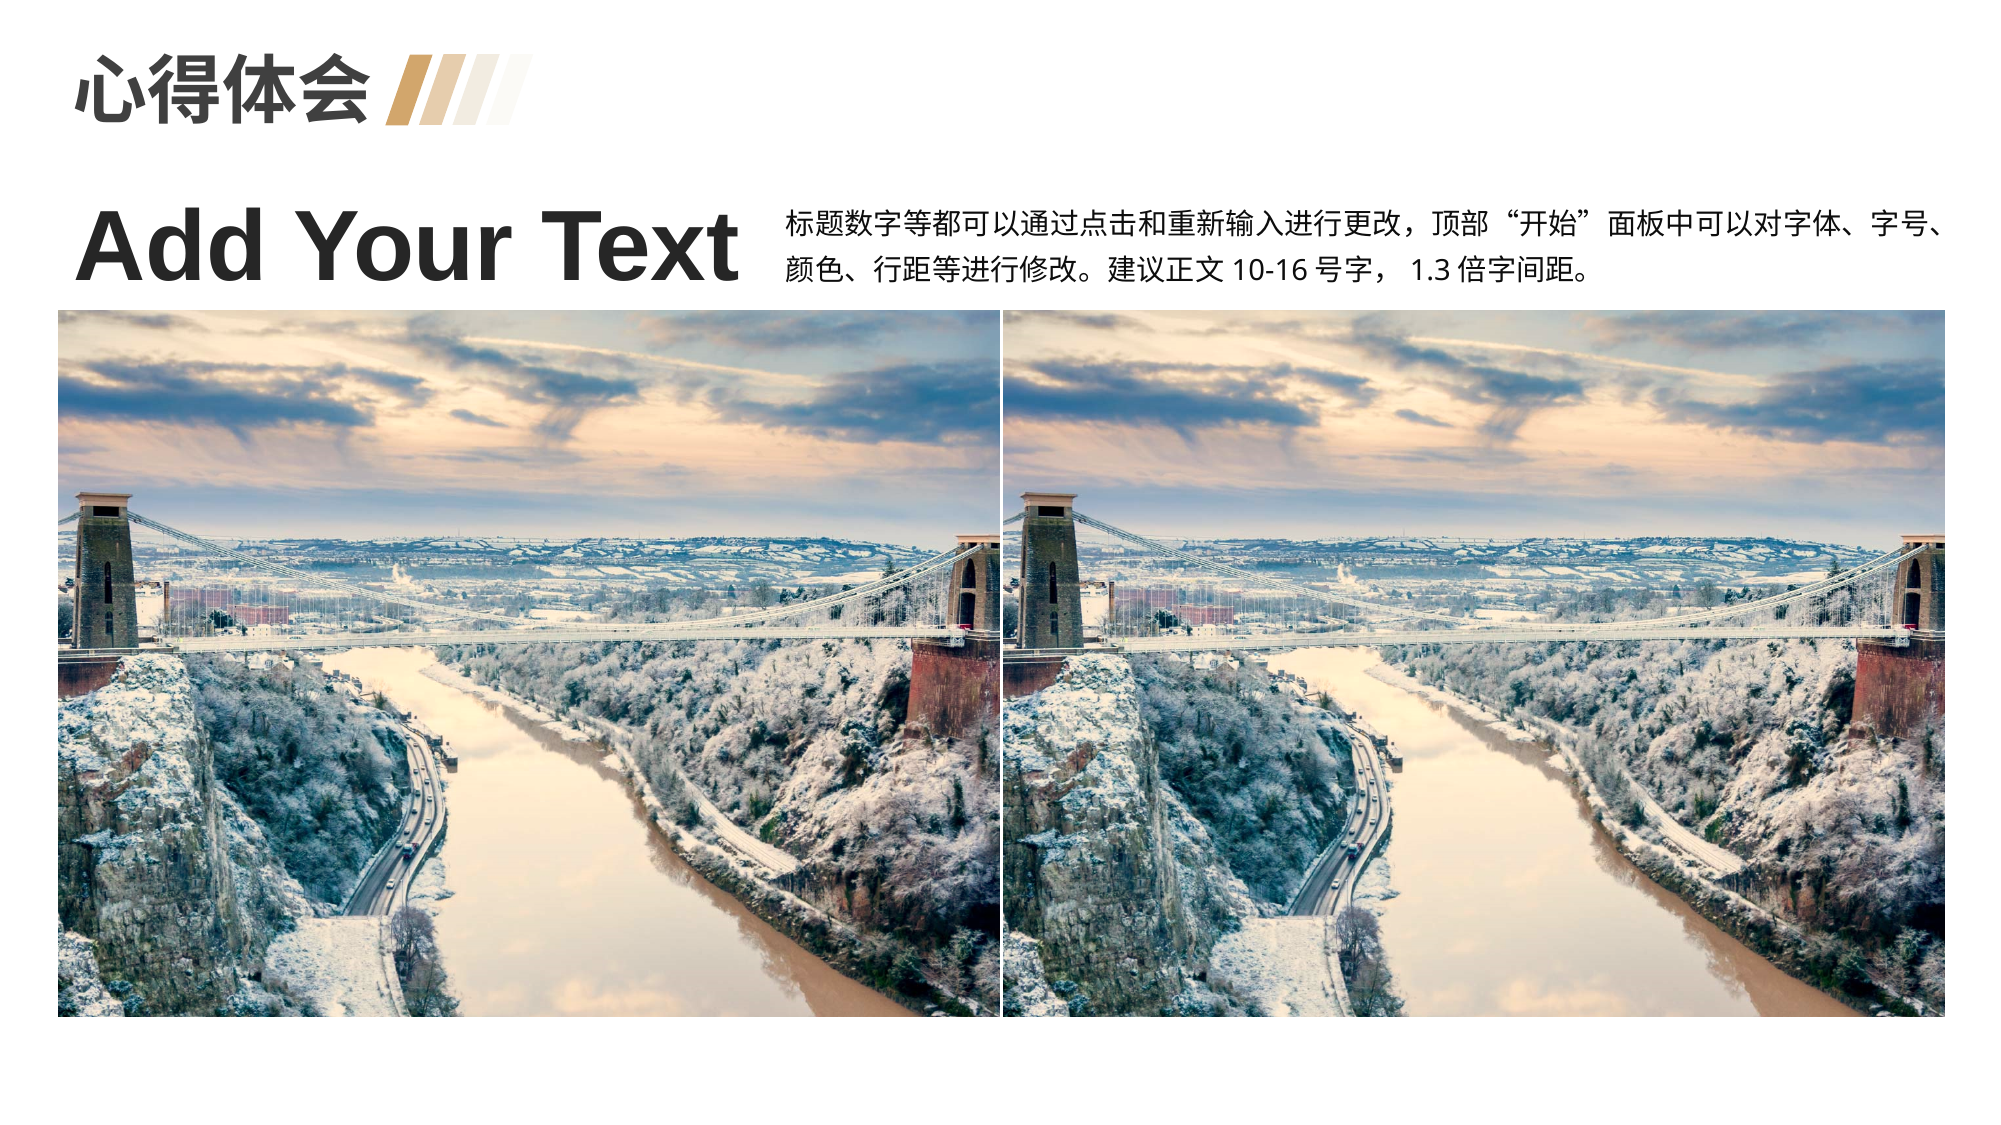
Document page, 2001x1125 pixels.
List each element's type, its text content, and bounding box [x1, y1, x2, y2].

picture [57, 310, 1000, 1017]
text_box Add Your Text [58, 173, 755, 308]
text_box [58, 35, 1238, 142]
picture [1003, 310, 1945, 1017]
text_box 标题数字等都可以通过点击和重新输入进行更改，顶部“开始”面板中可以对字体、字号、颜色、行距等进行修改。建议正文10-16号字，1.3倍字间距。 [771, 187, 1945, 294]
